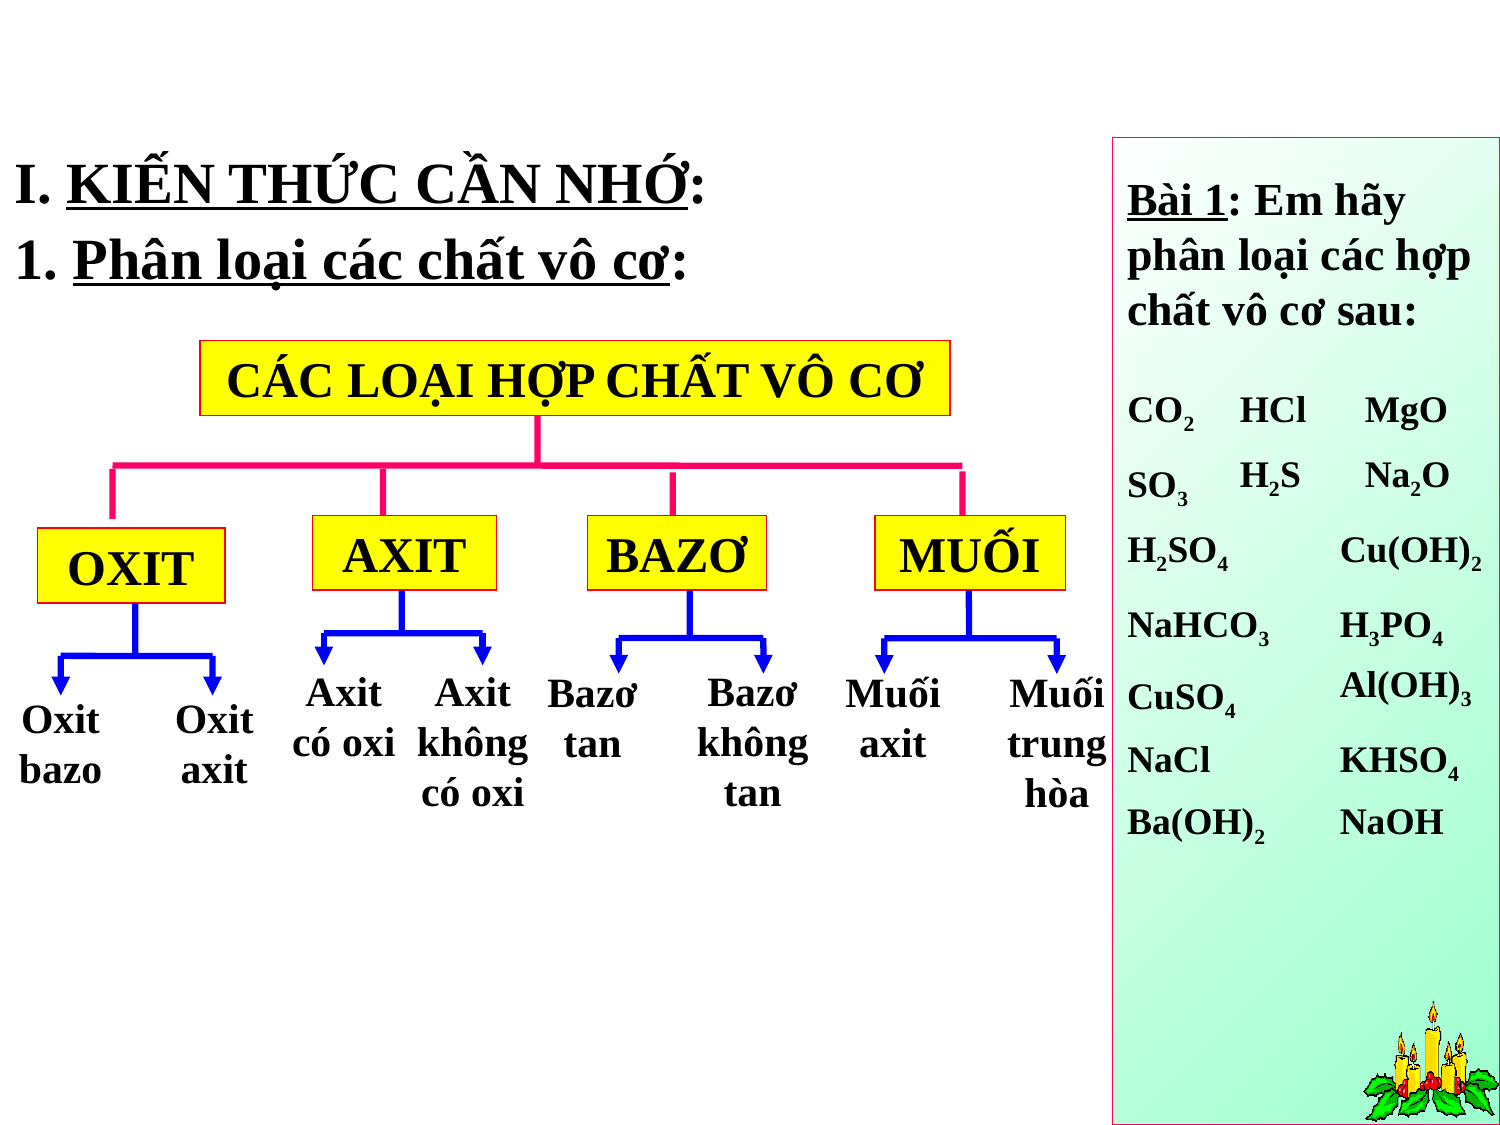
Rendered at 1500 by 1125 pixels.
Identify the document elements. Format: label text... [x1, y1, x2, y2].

text_box H2SO4 [1112, 517, 1288, 583]
text_box NaOH [1350, 789, 1463, 850]
text_box Cu(OH)2 [1325, 517, 1500, 583]
text_box Bài 1: Em hãy phân loại các hợp chất vô cơ sau: [1112, 162, 1500, 343]
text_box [274, 590, 522, 825]
text_box [1112, 137, 1500, 162]
text_box [1325, 719, 1500, 727]
text_box H3PO4 [1325, 592, 1500, 652]
text_box [1112, 794, 1500, 1125]
text_box BAZƠ [587, 532, 767, 588]
text_box HCl [1224, 377, 1338, 438]
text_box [812, 590, 1138, 826]
text_box MgO [1349, 377, 1500, 438]
text_box CÁC LOẠI HỢP CHẤT VÔ CƠ [199, 340, 950, 413]
text_box KHSO4 [1324, 727, 1500, 794]
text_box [112, 415, 963, 523]
text_box SO3 [1112, 452, 1263, 519]
text_box [1141, 731, 1324, 789]
text_box NaCl [1141, 727, 1238, 787]
text_box Ba(OH)2 [1112, 789, 1350, 856]
text_box [1112, 343, 1500, 664]
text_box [0, 602, 269, 801]
text_box 1. Phân loại các chất vô cơ: [0, 214, 758, 299]
text_box CuSO4 [1141, 664, 1325, 731]
text_box MUỐI [874, 515, 1066, 589]
text_box NaHCO3 [1139, 592, 1300, 658]
text_box AXIT [312, 532, 497, 588]
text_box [524, 590, 811, 825]
text_box CO2 [1112, 377, 1238, 444]
picture [1362, 999, 1500, 1125]
text_box H2S [1224, 442, 1350, 508]
text_box Al(OH)3 [1325, 652, 1500, 719]
text_box OXIT [37, 528, 225, 601]
text_box Na2O [1350, 442, 1488, 508]
text_box I. KIẾN THỨC CẦN NHỚ: [0, 137, 825, 223]
